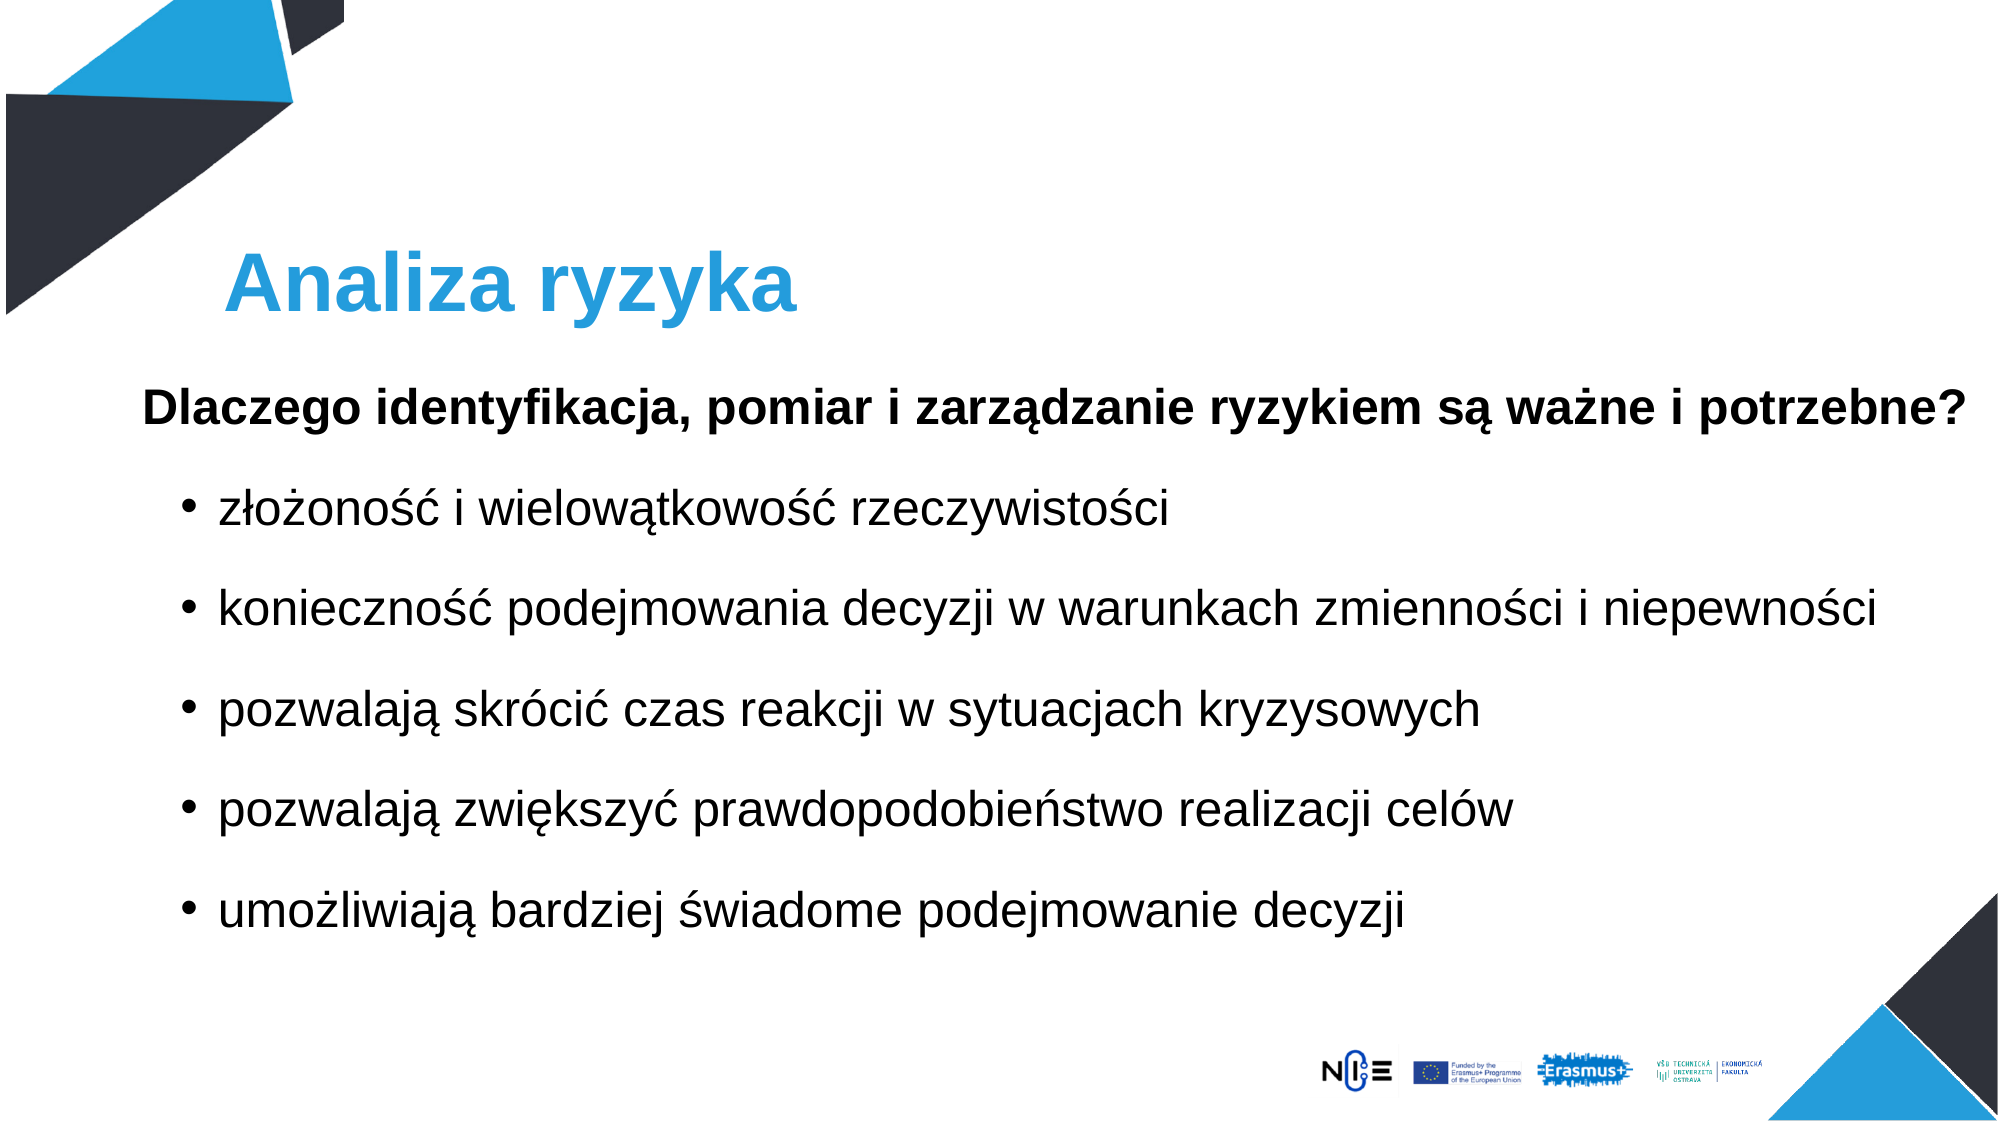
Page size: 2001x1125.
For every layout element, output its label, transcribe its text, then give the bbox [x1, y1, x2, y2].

picture [6, 0, 344, 318]
title Analiza ryzyka [208, 191, 1559, 373]
picture [1308, 1106, 2000, 1125]
list Dlaczego identyfikacja, pomiar i zarządzanie ryzykiem są ważne i potrzebne? złożoność i wielowątkowość rzeczywistości konieczność podejmowania decyzji w warunkach zmienności i niepewności pozwalają skrócić czas reakcji w sytuacjach kryzysowych pozwalają zwiększyć prawdopodobieństwo realizacji celów umożliwiają bardziej świadome podejmowanie decyzji [90, 373, 2000, 1106]
